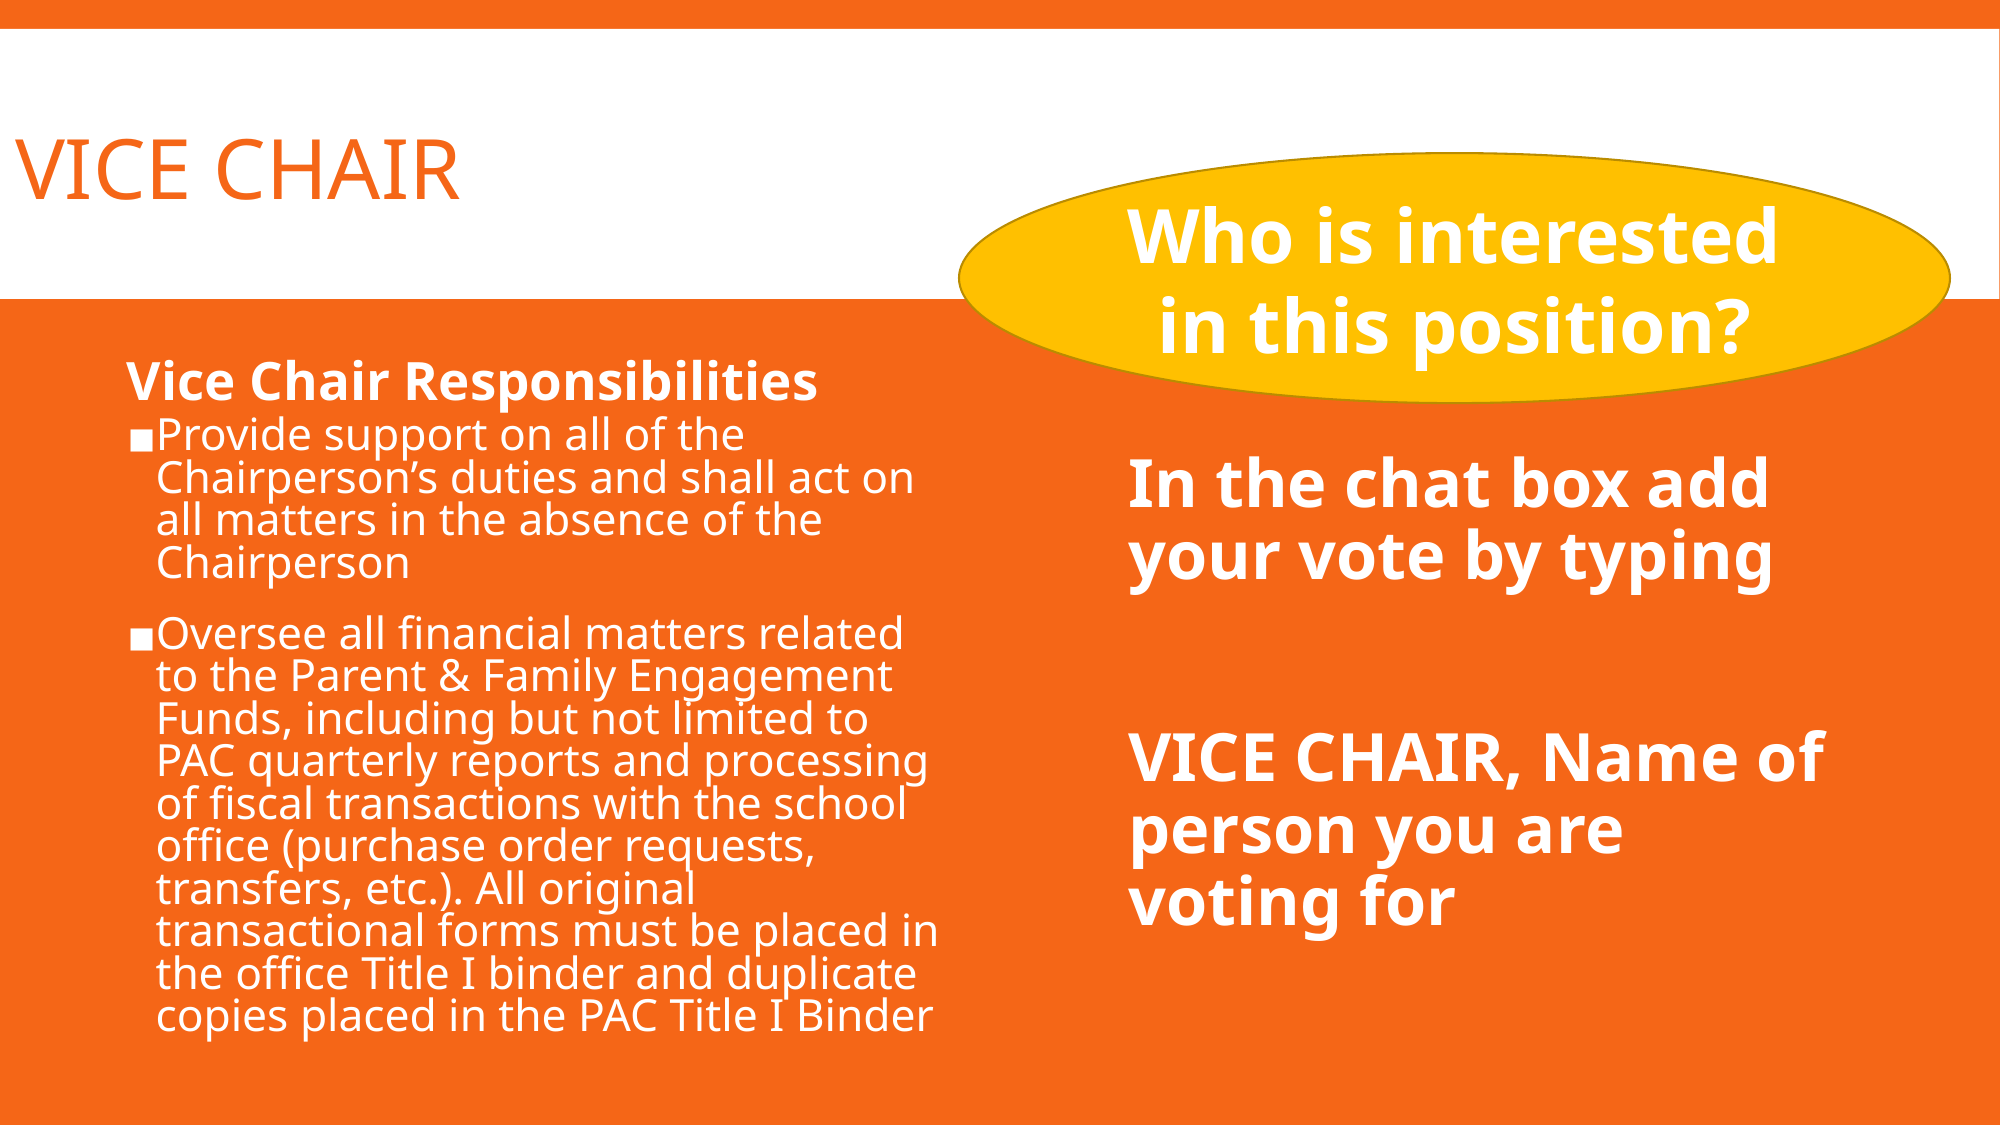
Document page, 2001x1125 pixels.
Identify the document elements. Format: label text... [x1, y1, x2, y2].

list Provide support on all of the Chairperson’s duties and shall act on all matters in the absence of the Chairperson Oversee all financial matters related to the Parent & Family Engagement Funds, including but not limited to PAC quarterly reports and processing of fiscal transactions with the school office (purchase order requests, transfers, etc.). All original transactional forms must be placed in the office Title I binder and duplicate copies placed in the PAC Title I Binder [111, 409, 959, 1087]
title VICE CHAIR [0, 50, 1605, 298]
text_box Who is interested in this position? [958, 153, 1951, 404]
list Vice Chair Responsibilities [111, 326, 846, 409]
list In the chat box add your vote by typing VICE CHAIR, Name of person you are voting for [1113, 440, 1848, 1051]
